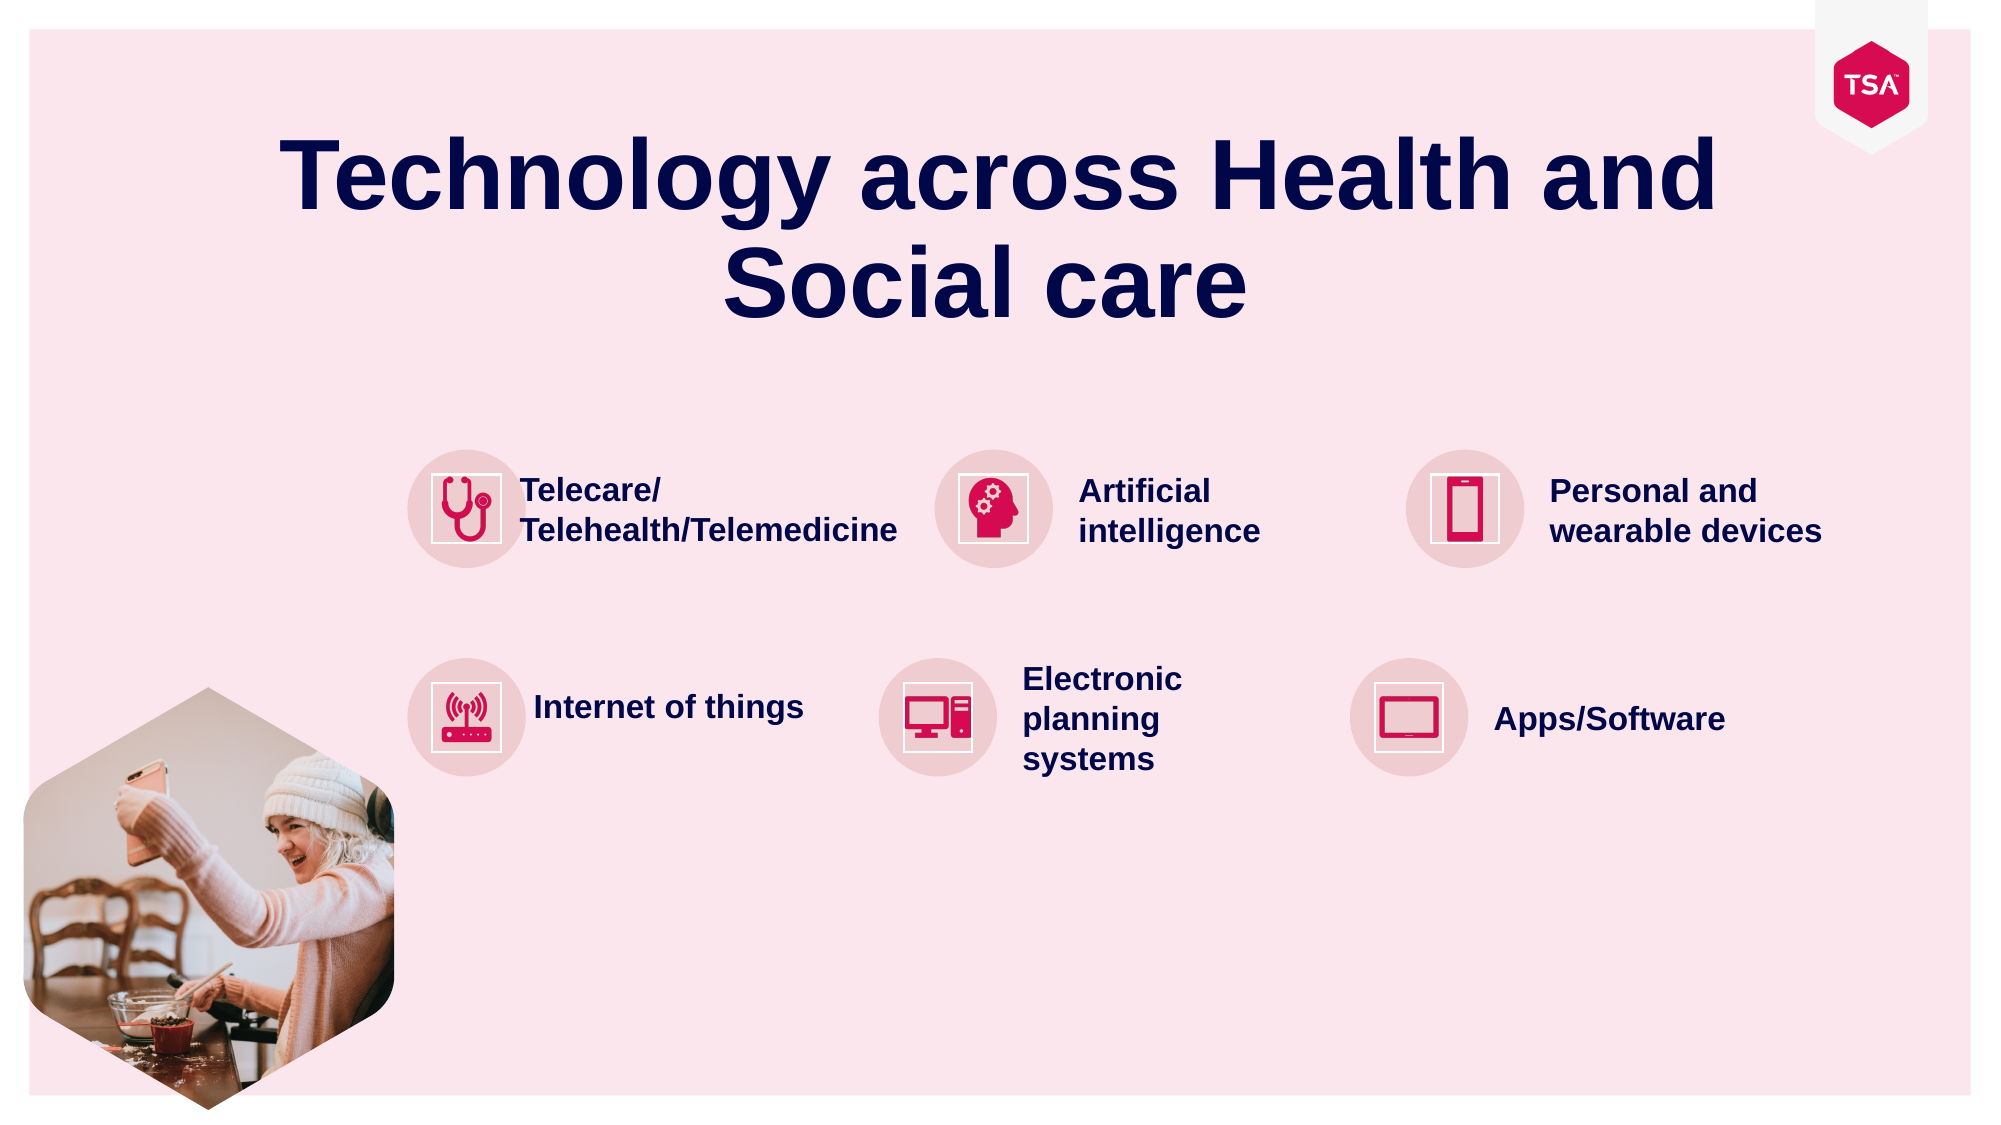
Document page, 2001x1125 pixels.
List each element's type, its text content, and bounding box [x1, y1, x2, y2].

picture [1815, 0, 1928, 155]
list Technology across Health and Social care [133, 236, 1866, 347]
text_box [394, 347, 1842, 879]
picture [23, 687, 395, 1110]
